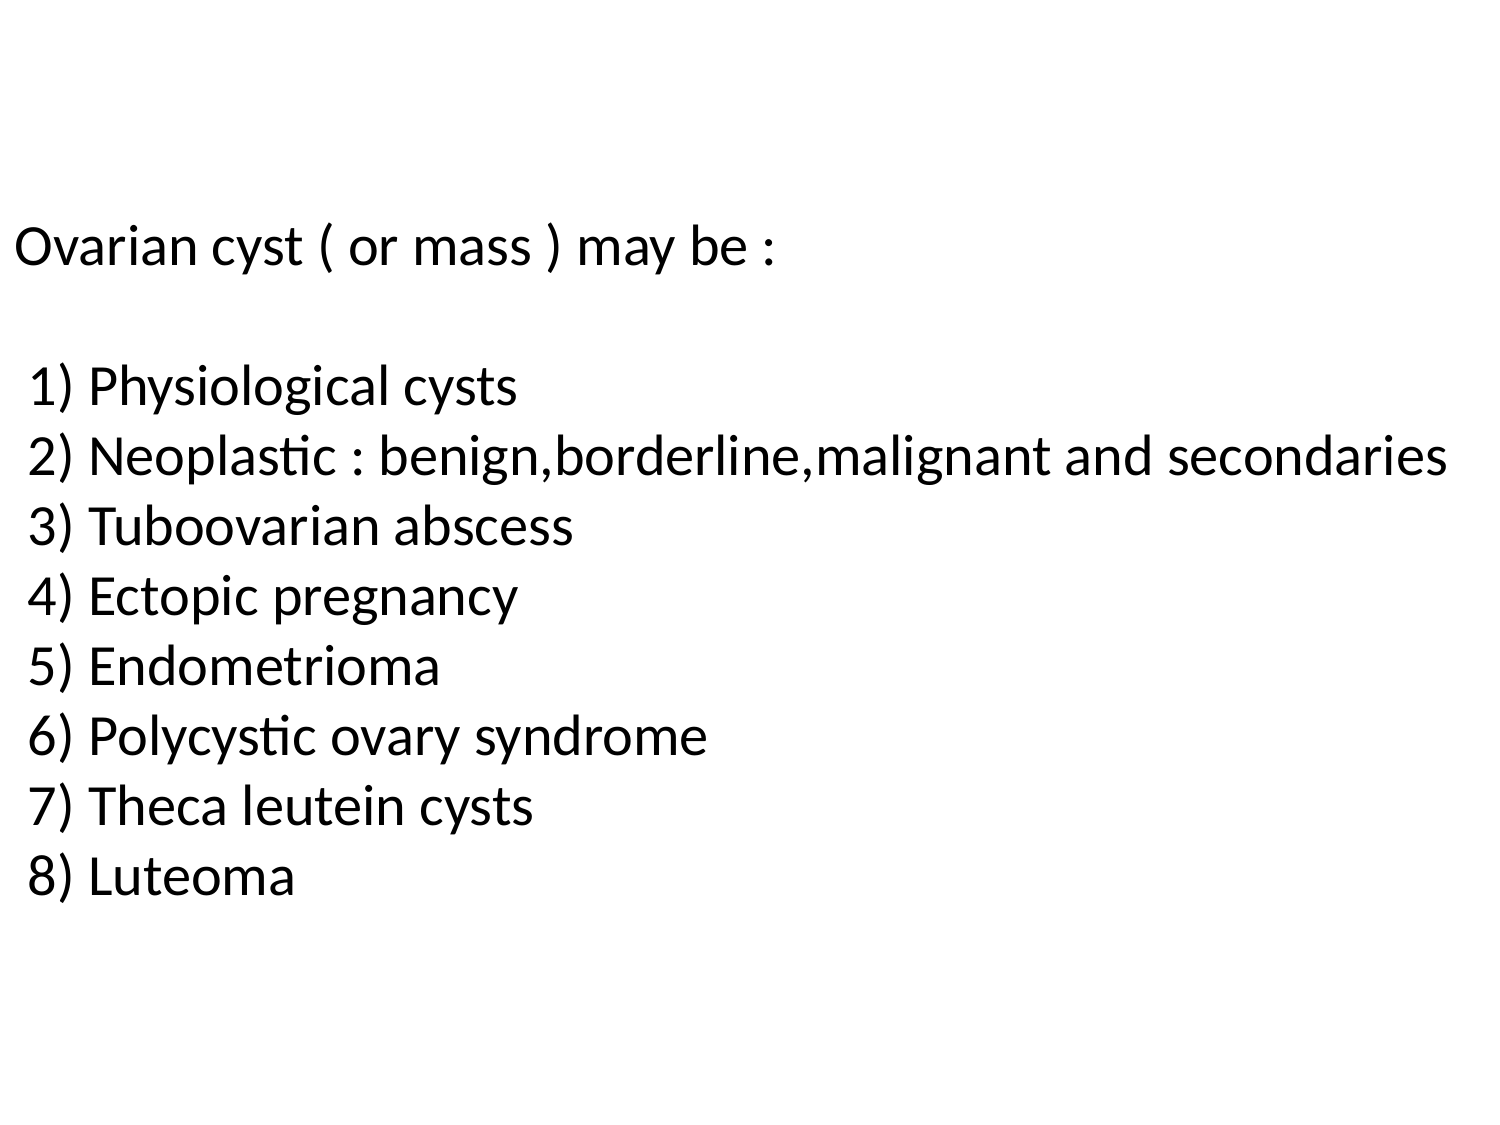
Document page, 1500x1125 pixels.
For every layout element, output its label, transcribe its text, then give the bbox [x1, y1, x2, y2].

text_box Ovarian cyst ( or mass ) may be : 1) Physiological cysts 2) Neoplastic : benign,borderline,malignant and secondaries 3) Tuboovarian abscess 4) Ectopic pregnancy 5) Endometrioma 6) Polycystic ovary syndrome 7) Theca leutein cysts 8) Luteoma [0, 0, 1500, 1095]
